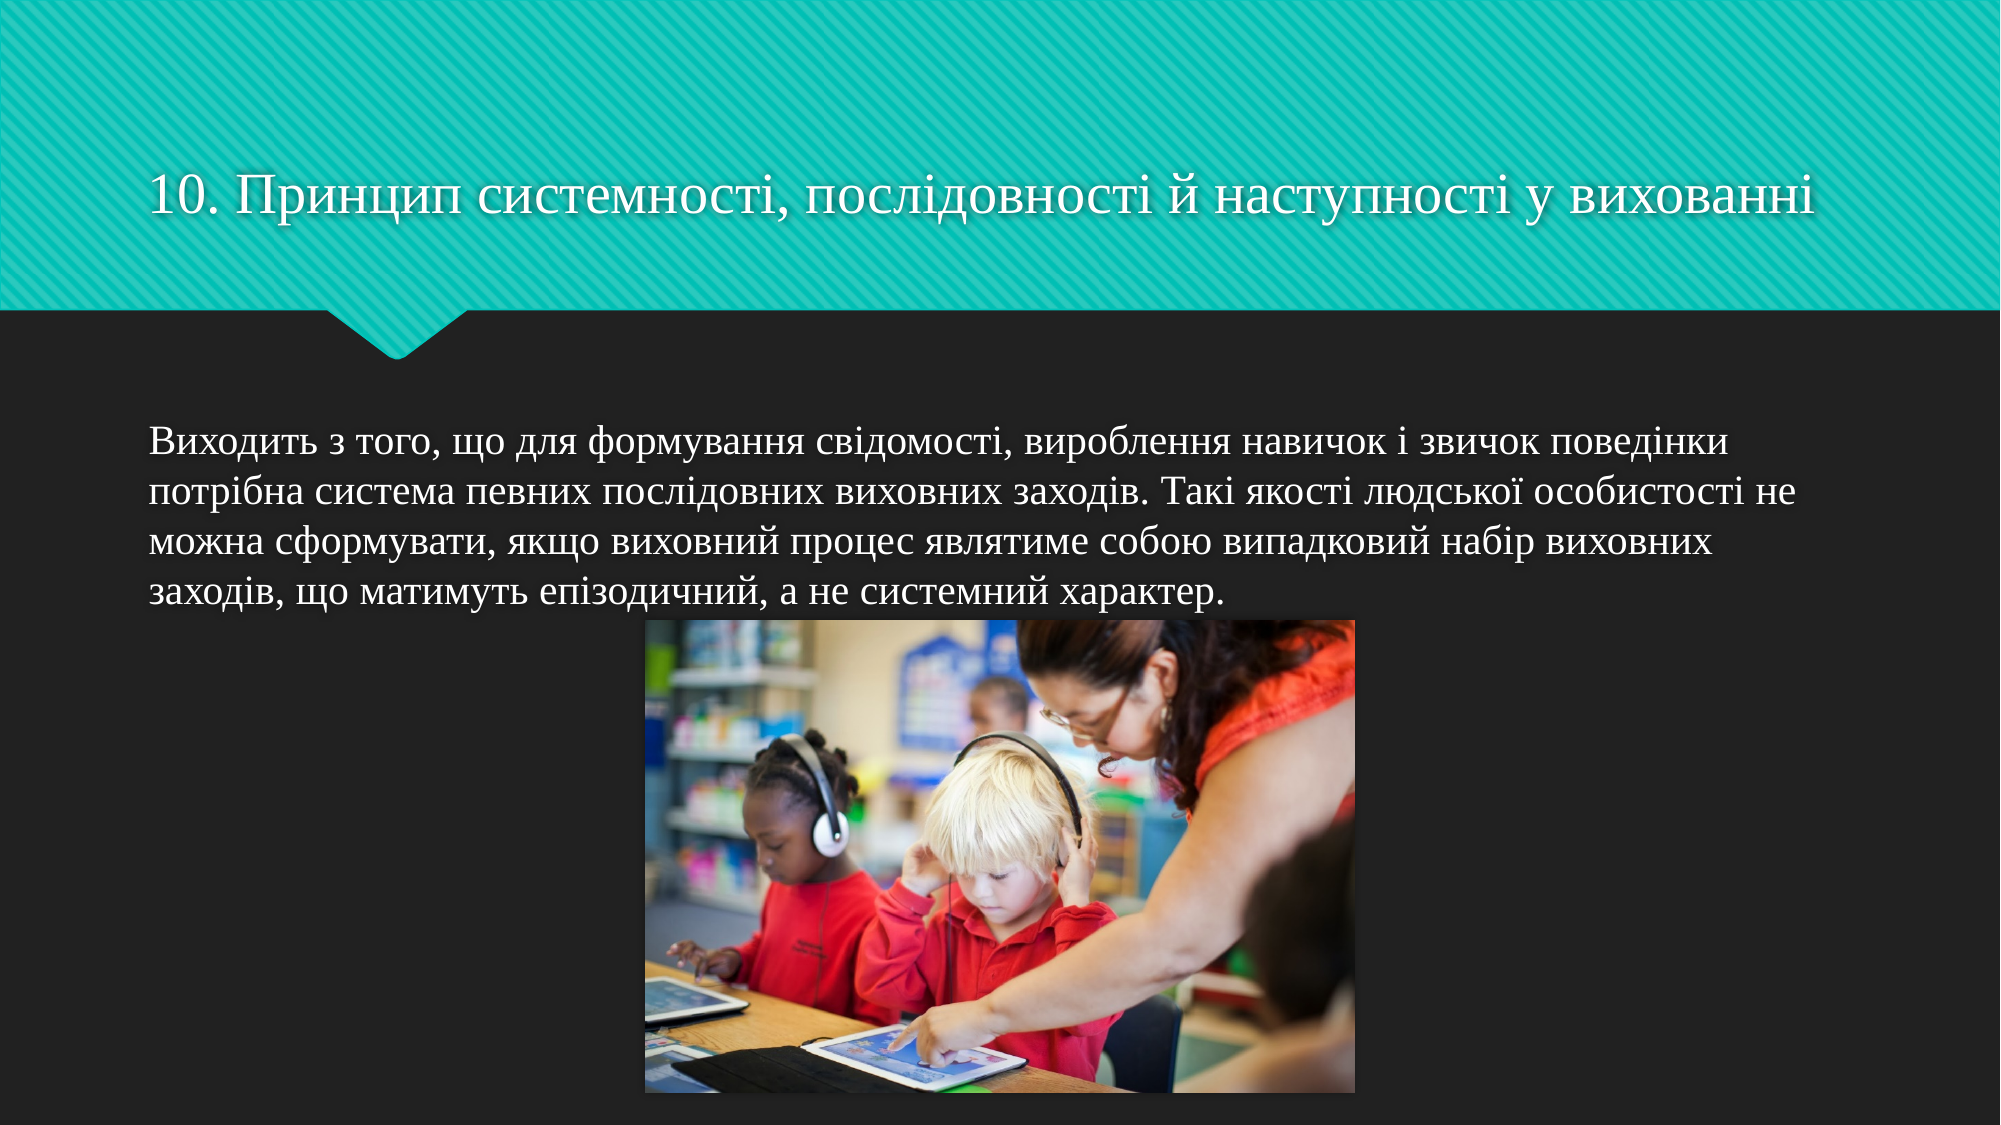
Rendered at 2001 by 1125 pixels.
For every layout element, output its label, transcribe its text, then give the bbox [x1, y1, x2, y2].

list Виходить з того, що для формування свідомості, вироблення навичок і звичок поведінки потрібна система певних послідовних виховних заходів. Такі якості людської особистості не можна сформувати, якщо виховний процес являтиме собою випадковий набір виховних заходів, що матимуть епізодичний, а не системний характер. [133, 356, 1868, 621]
title 10. Принцип системності, послідовності й наступності у вихованні [132, 73, 1868, 233]
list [645, 619, 1355, 1093]
